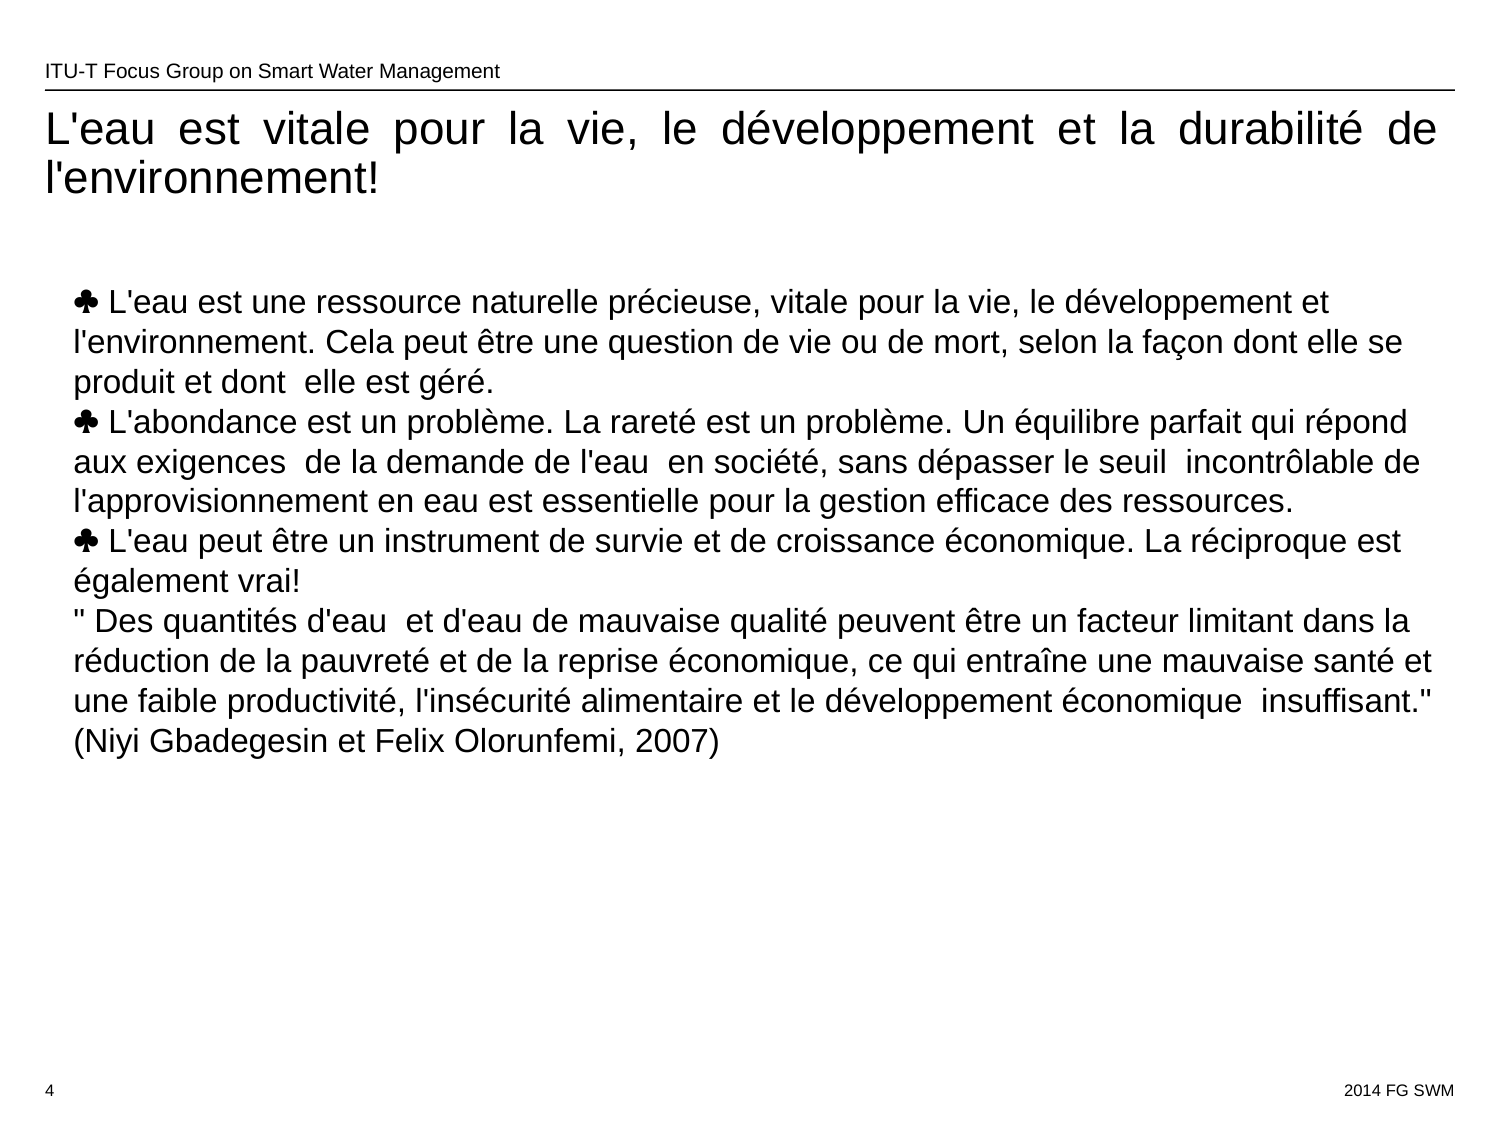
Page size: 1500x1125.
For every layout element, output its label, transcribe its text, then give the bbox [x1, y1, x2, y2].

slide_number 4 [29, 1072, 91, 1103]
list  L'eau est une ressource naturelle précieuse, vitale pour la vie, le développement et l'environnement. Cela peut être une question de vie ou de mort, selon la façon dont elle se produit et dont elle est géré.  L'abondance est un problème. La rareté est un problème. Un équilibre parfait qui répond aux exigences de la demande de l'eau en société, sans dépasser le seuil incontrôlable de l'approvisionnement en eau est essentielle pour la gestion efficace des ressources.  L'eau peut être un instrument de survie et de croissance économique. La réciproque est également vrai! " Des quantités d'eau et d'eau de mauvaise qualité peuvent être un facteur limitant dans la réduction de la pauvreté et de la reprise économique, ce qui entraîne une mauvaise santé et une faible productivité, l'insécurité alimentaire et le développement économique insuffisant." (Niyi Gbadegesin et Felix Olorunfemi, 2007) [29, 232, 1455, 968]
title L'eau est vitale pour la vie, le développement et la durabilité de l'environnement! [29, 97, 1455, 232]
